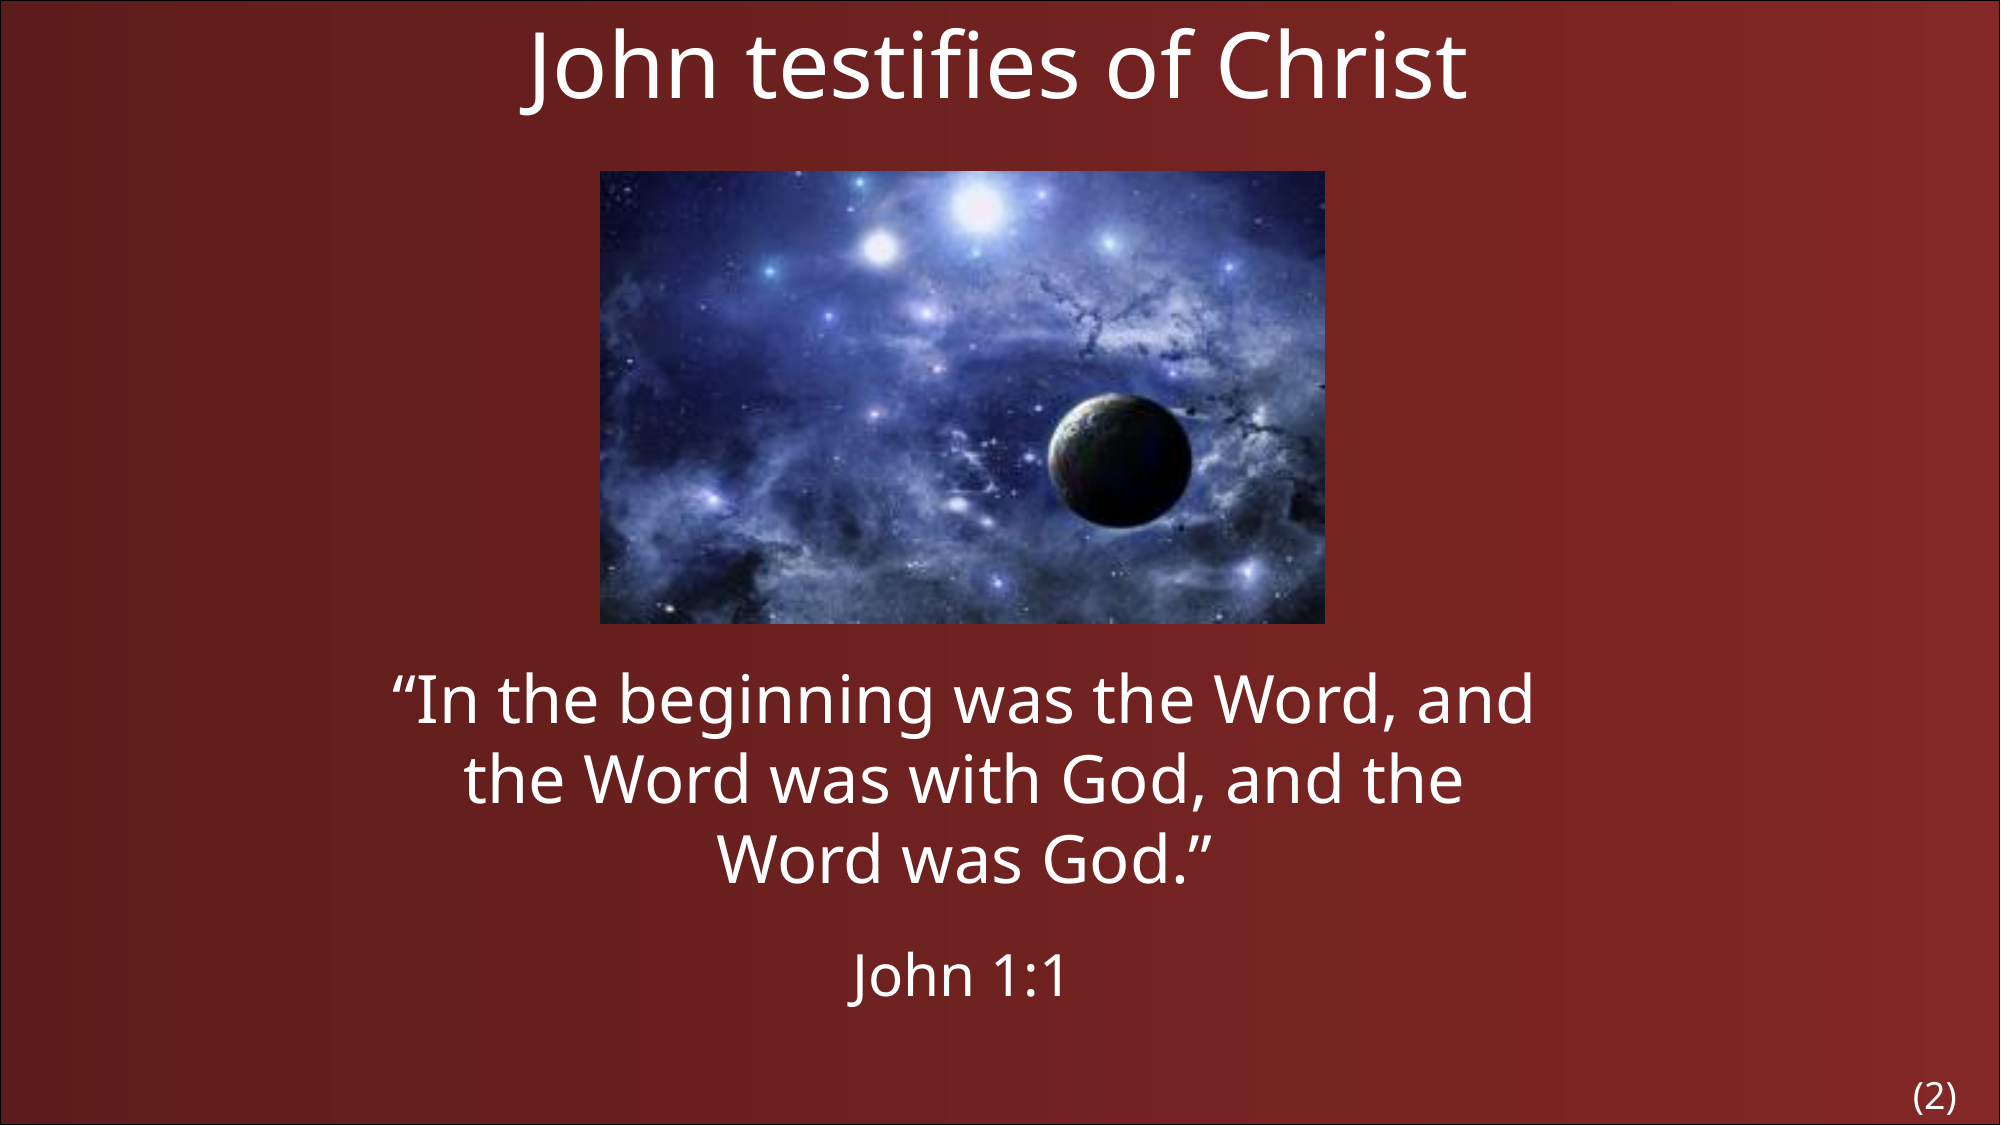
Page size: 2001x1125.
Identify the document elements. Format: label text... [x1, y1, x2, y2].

text_box (2) [1897, 1064, 1972, 1125]
text_box John testifies of Christ [100, 0, 1897, 125]
text_box “In the beginning was the Word, and the Word was with God, and the Word was God.” [365, 649, 1565, 905]
text_box [0, 0, 2000, 1125]
picture [599, 171, 1325, 624]
text_box John 1:1 [600, 930, 1088, 1016]
